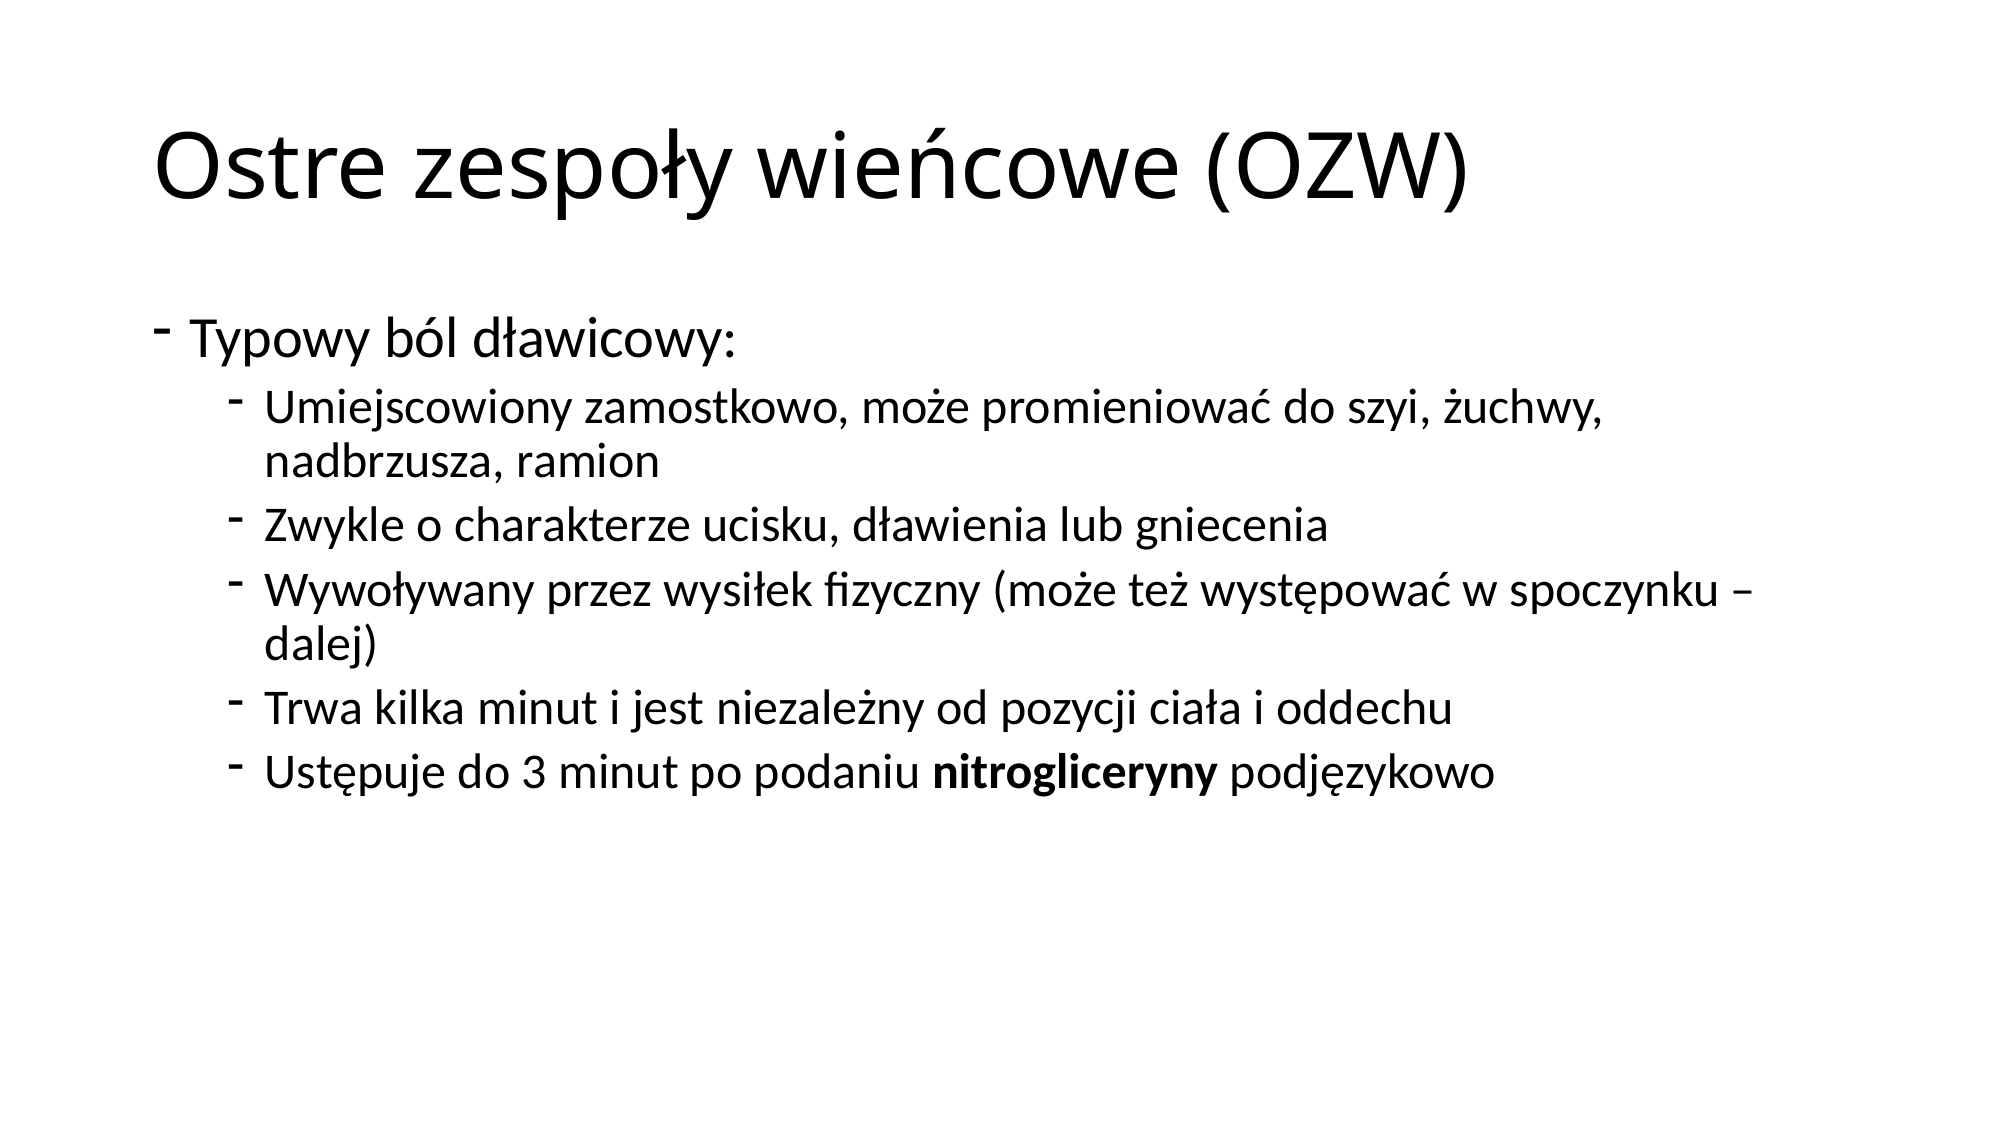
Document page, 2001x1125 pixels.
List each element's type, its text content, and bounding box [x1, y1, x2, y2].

title Ostre zespoły wieńcowe (OZW) [137, 59, 1863, 278]
list Typowy ból dławicowy: Umiejscowiony zamostkowo, może promieniować do szyi, żuchwy, nadbrzusza, ramion Zwykle o charakterze ucisku, dławienia lub gniecenia Wywoływany przez wysiłek fizyczny (może też występować w spoczynku – dalej) Trwa kilka minut i jest niezależny od pozycji ciała i oddechu Ustępuje do 3 minut po podaniu nitrogliceryny podjęzykowo [137, 299, 1863, 1014]
